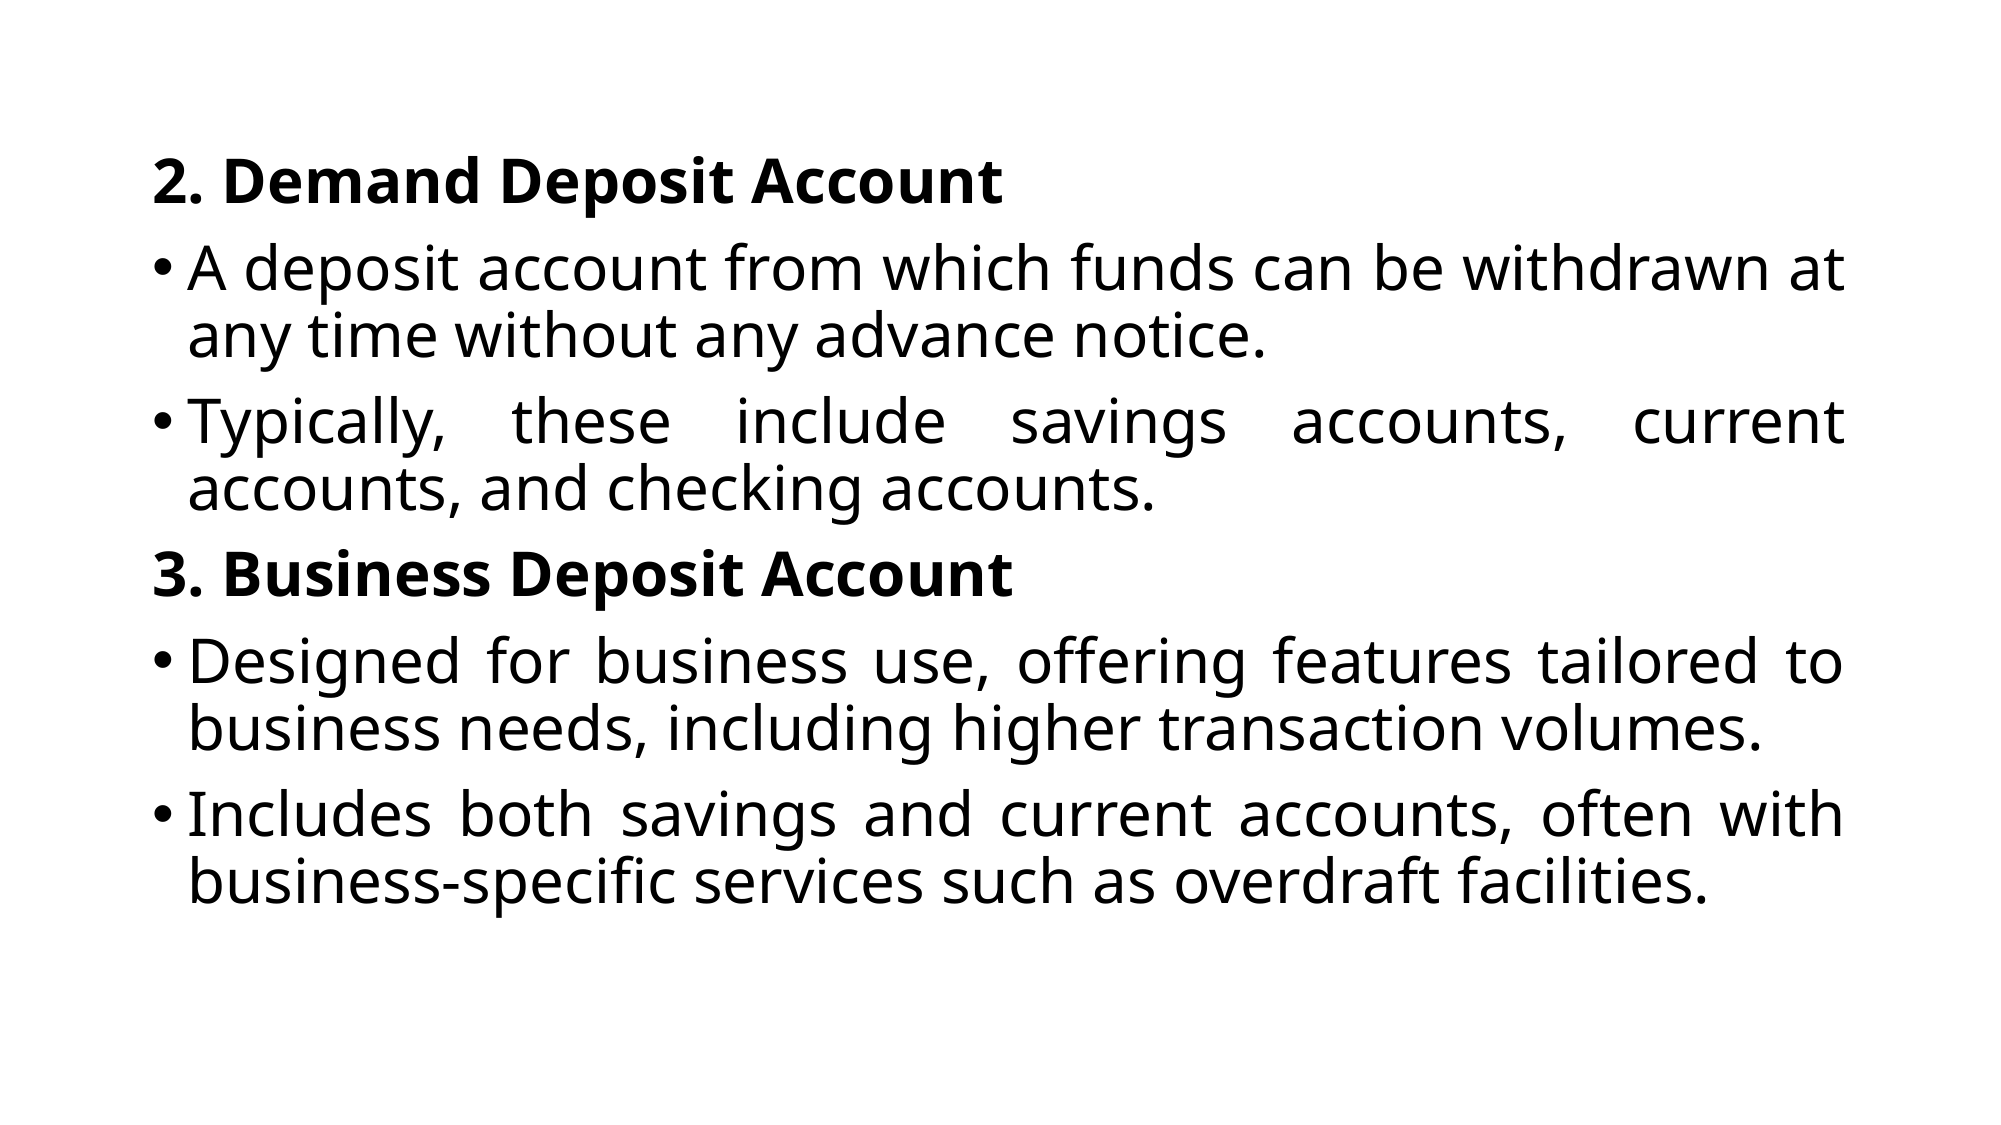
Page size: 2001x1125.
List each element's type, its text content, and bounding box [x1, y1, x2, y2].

list 2. Demand Deposit Account A deposit account from which funds can be withdrawn at any time without any advance notice. Typically, these include savings accounts, current accounts, and checking accounts. 3. Business Deposit Account Designed for business use, offering features tailored to business needs, including higher transaction volumes. Includes both savings and current accounts, often with business-specific services such as overdraft facilities. [137, 142, 1863, 1014]
